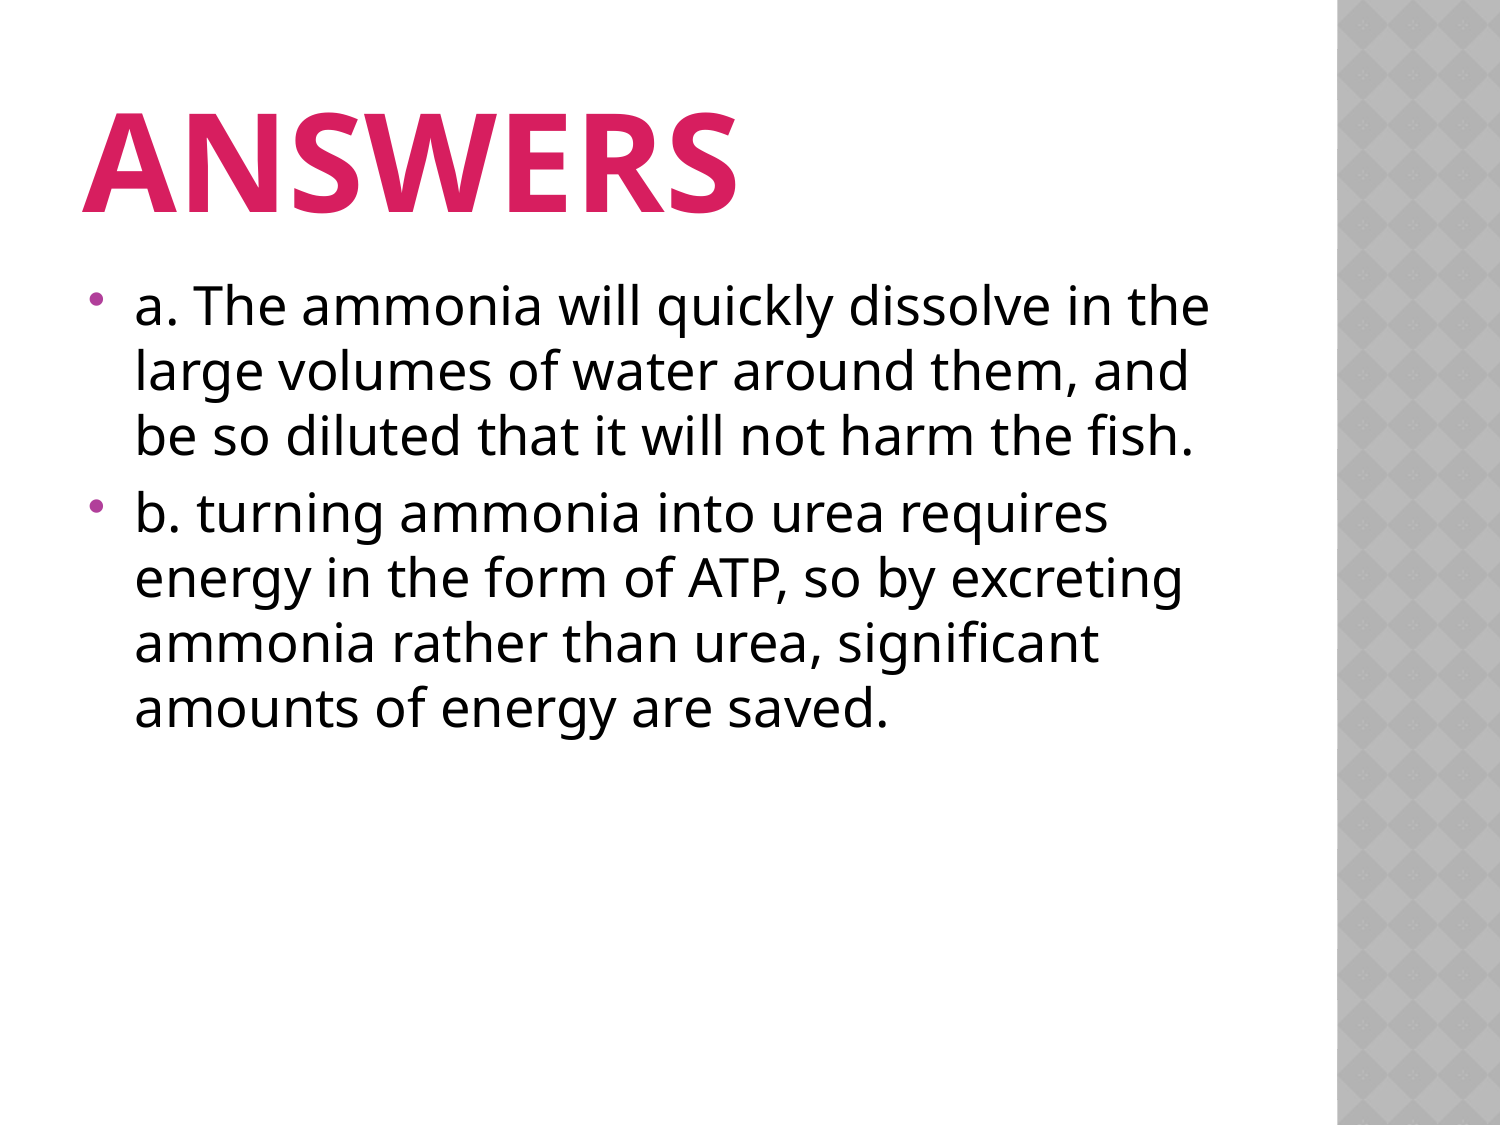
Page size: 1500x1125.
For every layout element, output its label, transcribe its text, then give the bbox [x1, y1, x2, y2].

title Answers [75, 52, 1263, 240]
list a. The ammonia will quickly dissolve in the large volumes of water around them, and be so diluted that it will not harm the fish. b. turning ammonia into urea requires energy in the form of ATP, so by excreting ammonia rather than urea, significant amounts of energy are saved. [75, 264, 1263, 1059]
